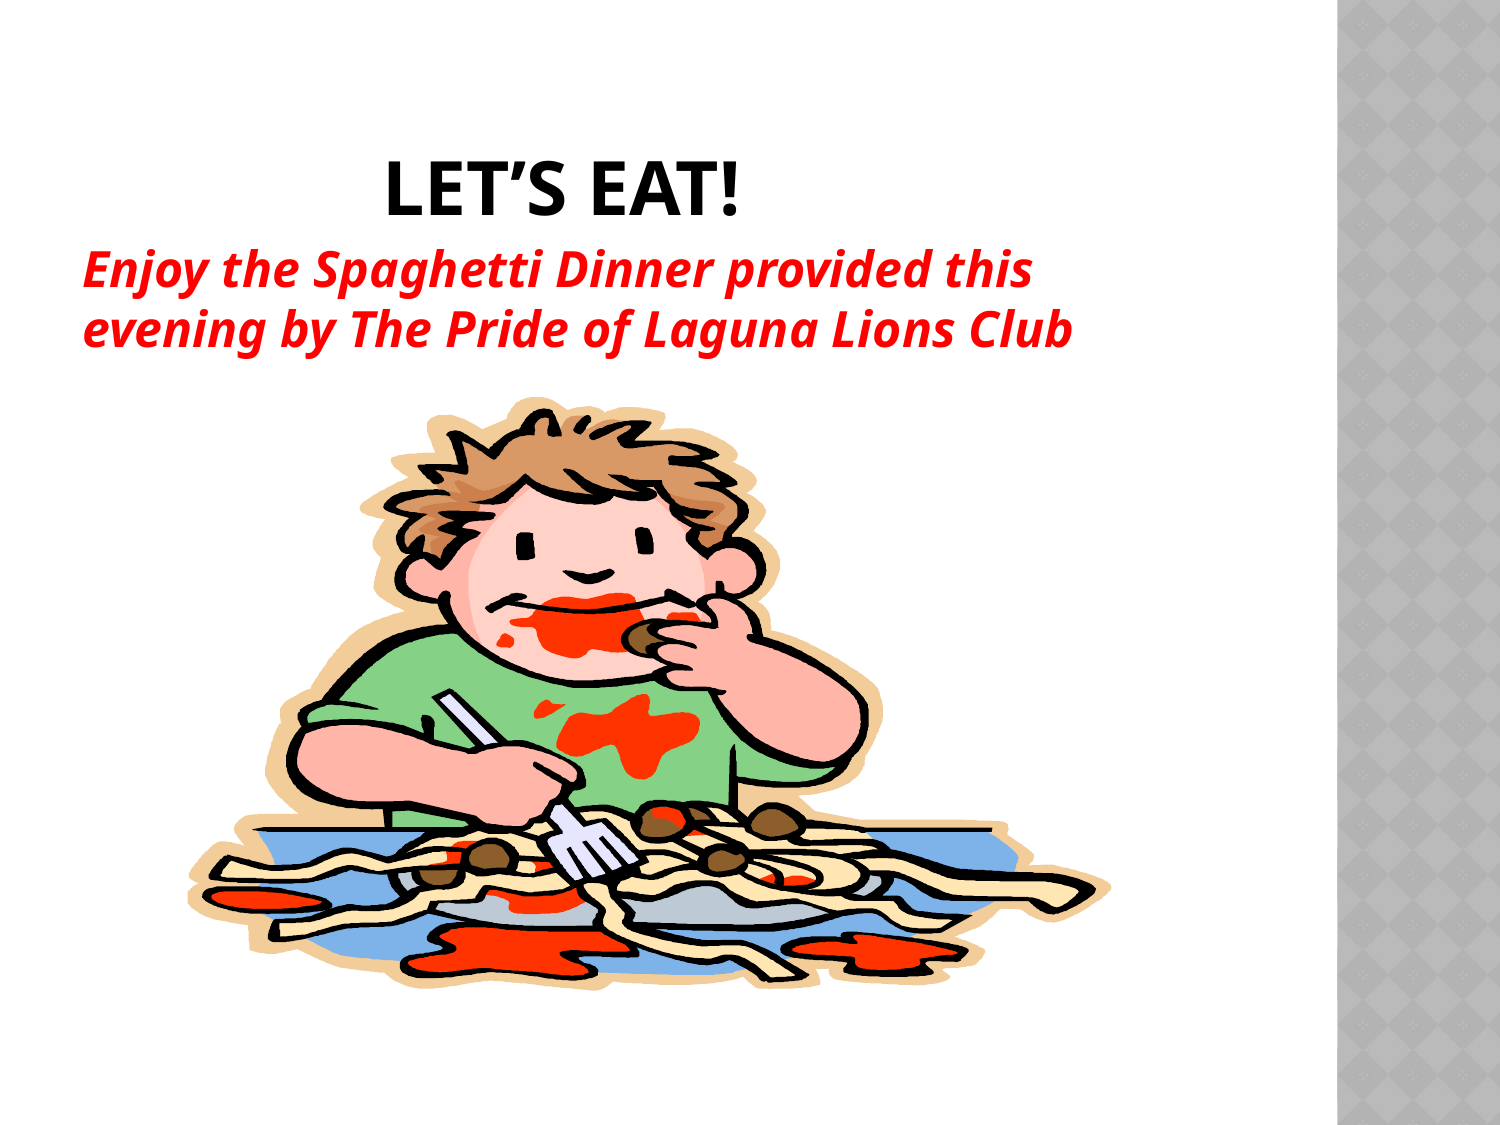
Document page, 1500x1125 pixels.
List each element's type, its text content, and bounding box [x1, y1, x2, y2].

list Enjoy the Spaghetti Dinner provided this evening by The Pride of Laguna Lions Club [75, 237, 1125, 442]
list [187, 387, 1126, 1001]
title Let’s Eat! [75, 37, 1043, 230]
